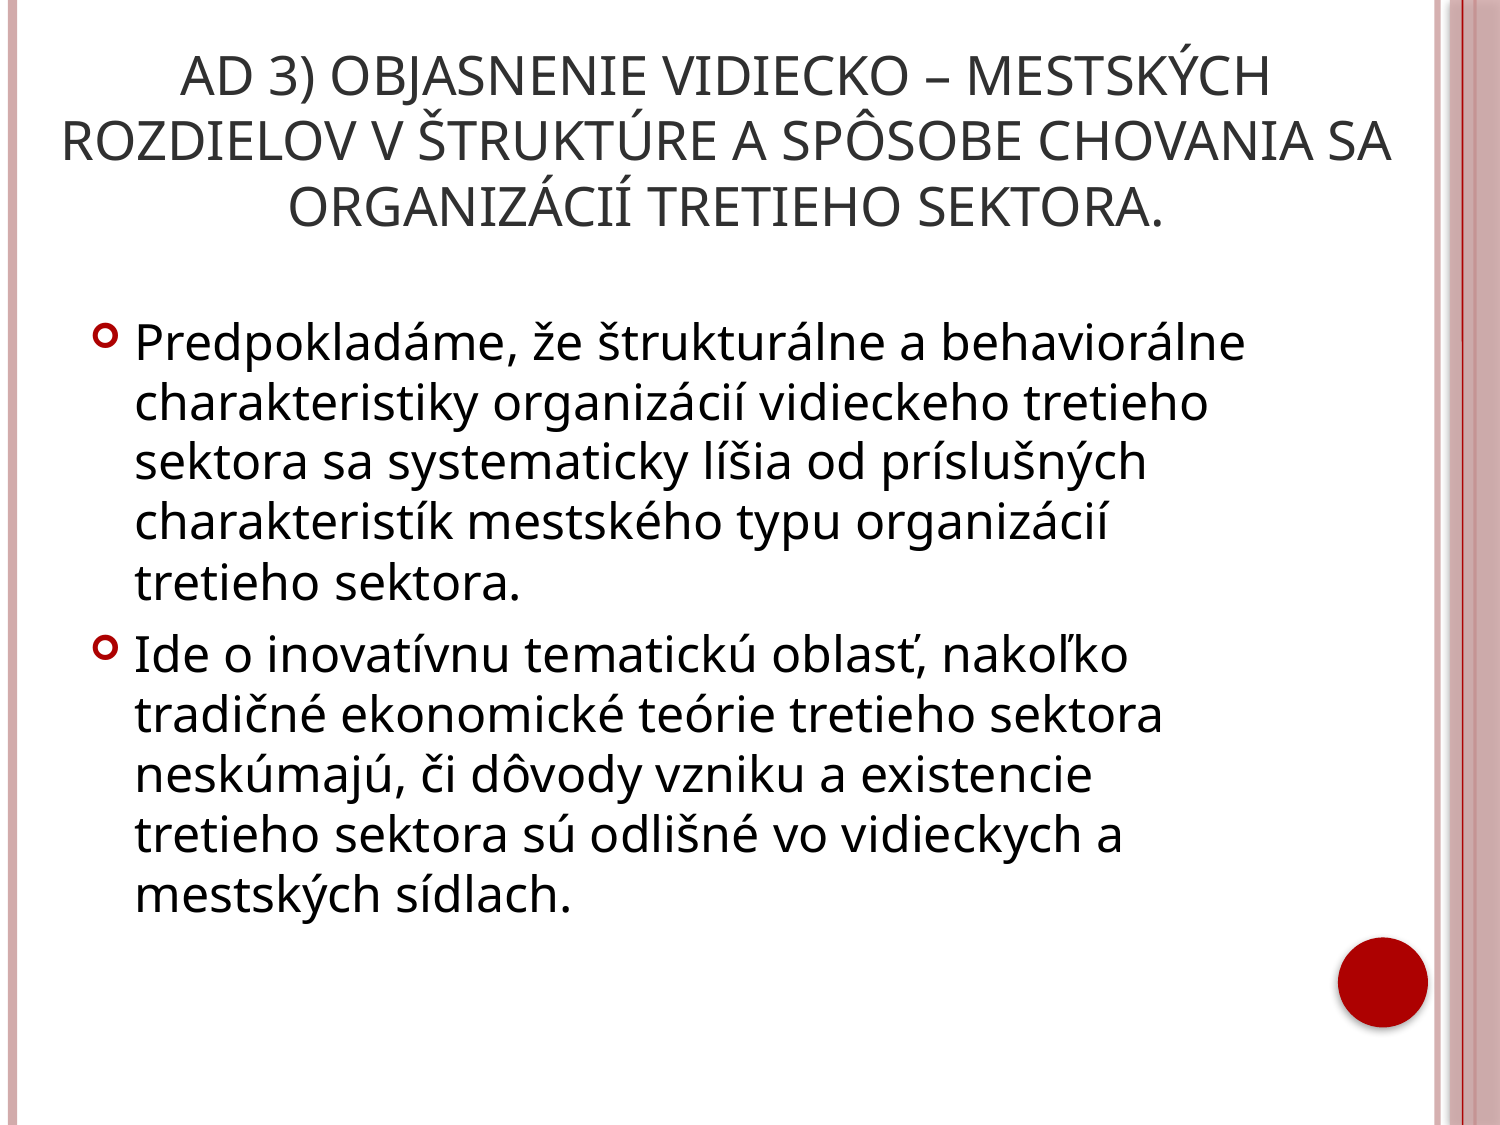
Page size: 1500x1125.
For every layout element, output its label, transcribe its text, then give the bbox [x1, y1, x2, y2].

title Ad 3) Objasnenie vidiecko – mestských rozdielov v štruktúre a spôsobe chovania sa organizácií tretieho sektora. [41, 30, 1412, 245]
list Predpokladáme, že štrukturálne a behaviorálne charakteristiky organizácií vidieckeho tretieho sektora sa systematicky líšia od príslušných charakteristík mestského typu organizácií tretieho sektora. Ide o inovatívnu tematickú oblasť, nakoľko tradičné ekonomické teórie tretieho sektora neskúmajú, či dôvody vzniku a existencie tretieho sektora sú odlišné vo vidieckych a mestských sídlach. [75, 302, 1300, 1062]
